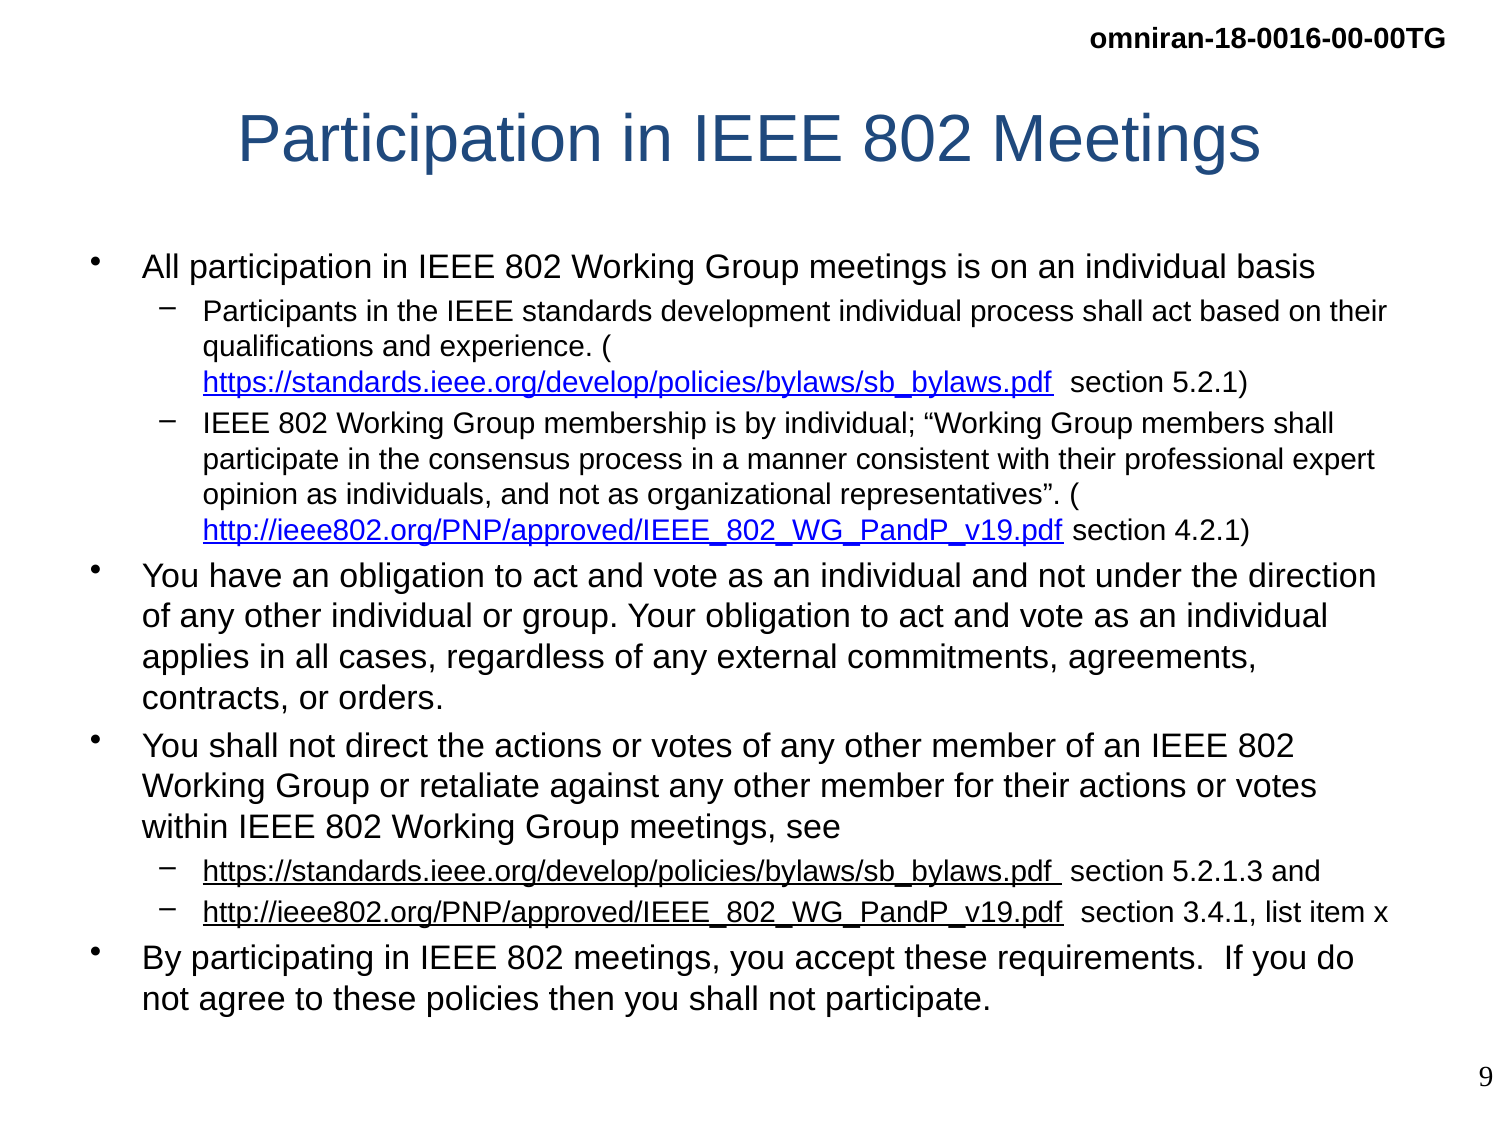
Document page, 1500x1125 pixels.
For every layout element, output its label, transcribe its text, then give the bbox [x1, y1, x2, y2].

title Participation in IEEE 802 Meetings [75, 45, 1425, 225]
list All participation in IEEE 802 Working Group meetings is on an individual basis Participants in the IEEE standards development individual process shall act based on their qualifications and experience. (https://standards.ieee.org/develop/policies/bylaws/sb_bylaws.pdf section 5.2.1) IEEE 802 Working Group membership is by individual; “Working Group members shall participate in the consensus process in a manner consistent with their professional expert opinion as individuals, and not as organizational representatives”. (http://ieee802.org/PNP/approved/IEEE_802_WG_PandP_v19.pdf section 4.2.1) You have an obligation to act and vote as an individual and not under the direction of any other individual or group. Your obligation to act and vote as an individual applies in all cases, regardless of any external commitments, agreements, contracts, or orders. You shall not direct the actions or votes of any other member of an IEEE 802 Working Group or retaliate against any other member for their actions or votes within IEEE 802 Working Group meetings, see https://standards.ieee.org/develop/policies/bylaws/sb_bylaws.pdf section 5.2.1.3 and http://ieee802.org/PNP/approved/IEEE_802_WG_PandP_v19.pdf section 3.4.1, list item x By participating in IEEE 802 meetings, you accept these requirements. If you do not agree to these policies then you shall not participate. [75, 237, 1425, 1025]
